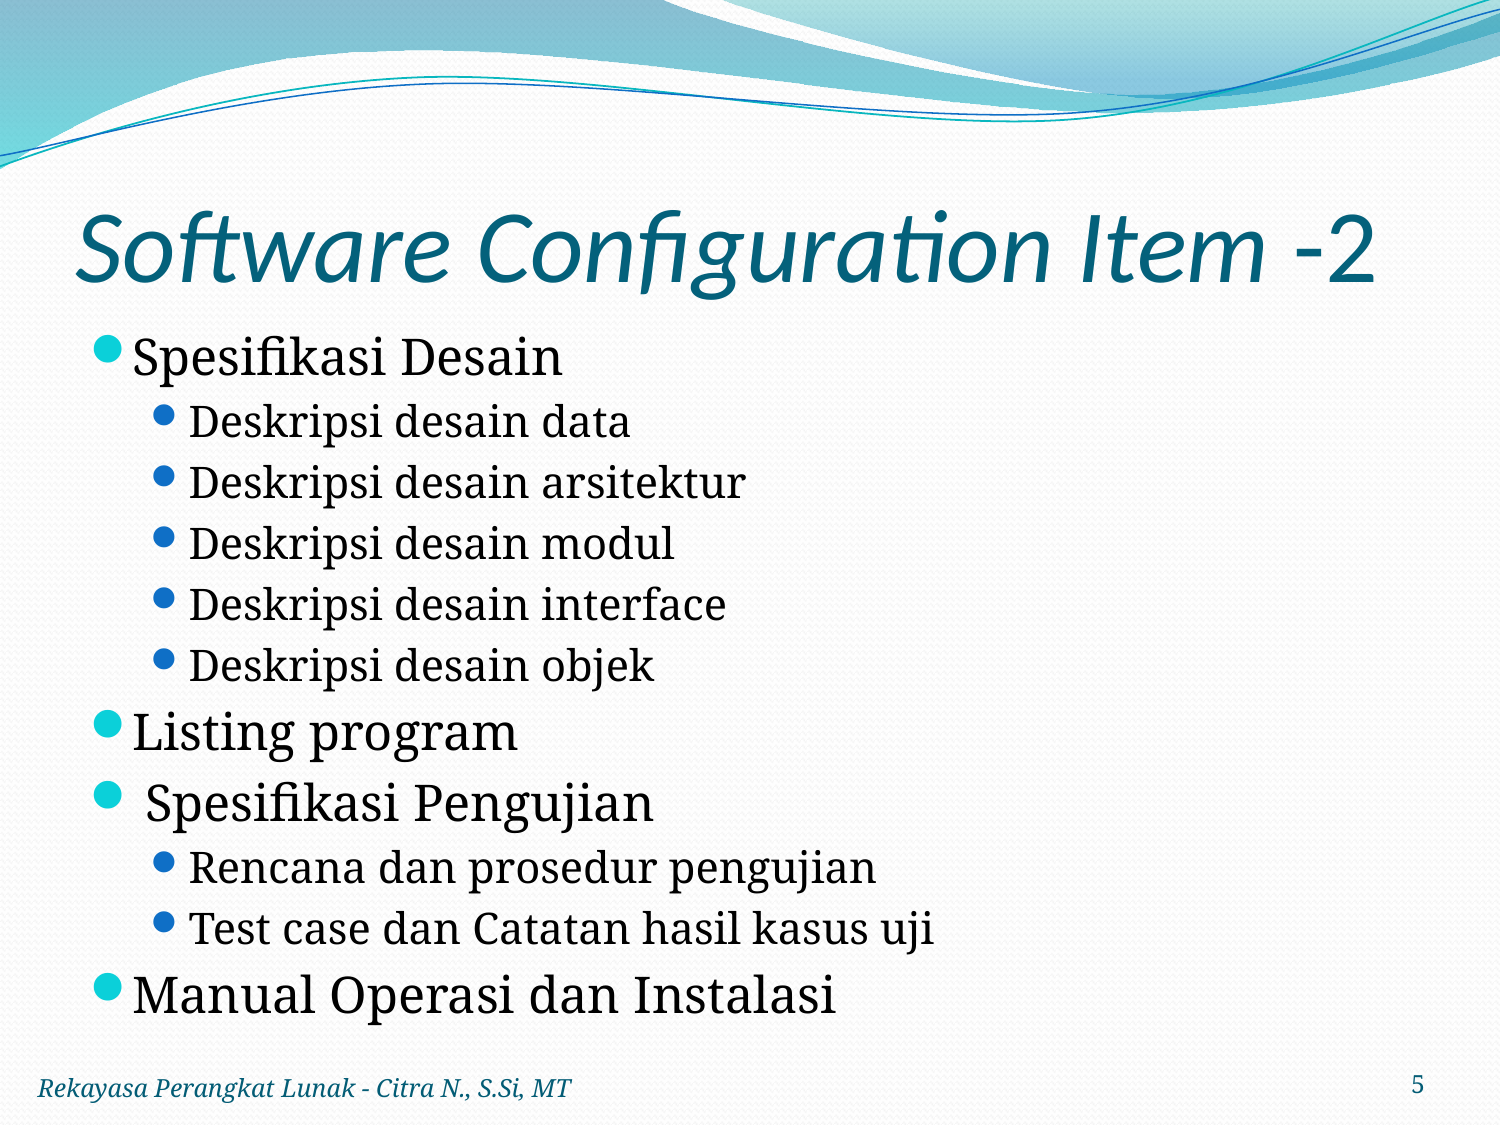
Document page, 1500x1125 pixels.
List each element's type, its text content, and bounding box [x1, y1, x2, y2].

slide_number 5 [1299, 1042, 1425, 1103]
title Software Configuration Item -2 [75, 115, 1425, 303]
list Spesifikasi Desain Deskripsi desain data Deskripsi desain arsitektur Deskripsi desain modul Deskripsi desain interface Deskripsi desain objek Listing program Spesifikasi Pengujian Rencana dan prosedur pengujian Test case dan Catatan hasil kasus uji Manual Operasi dan Instalasi [75, 317, 1425, 1038]
footer Rekayasa Perangkat Lunak - Citra N., S.Si, MT [37, 1042, 588, 1103]
